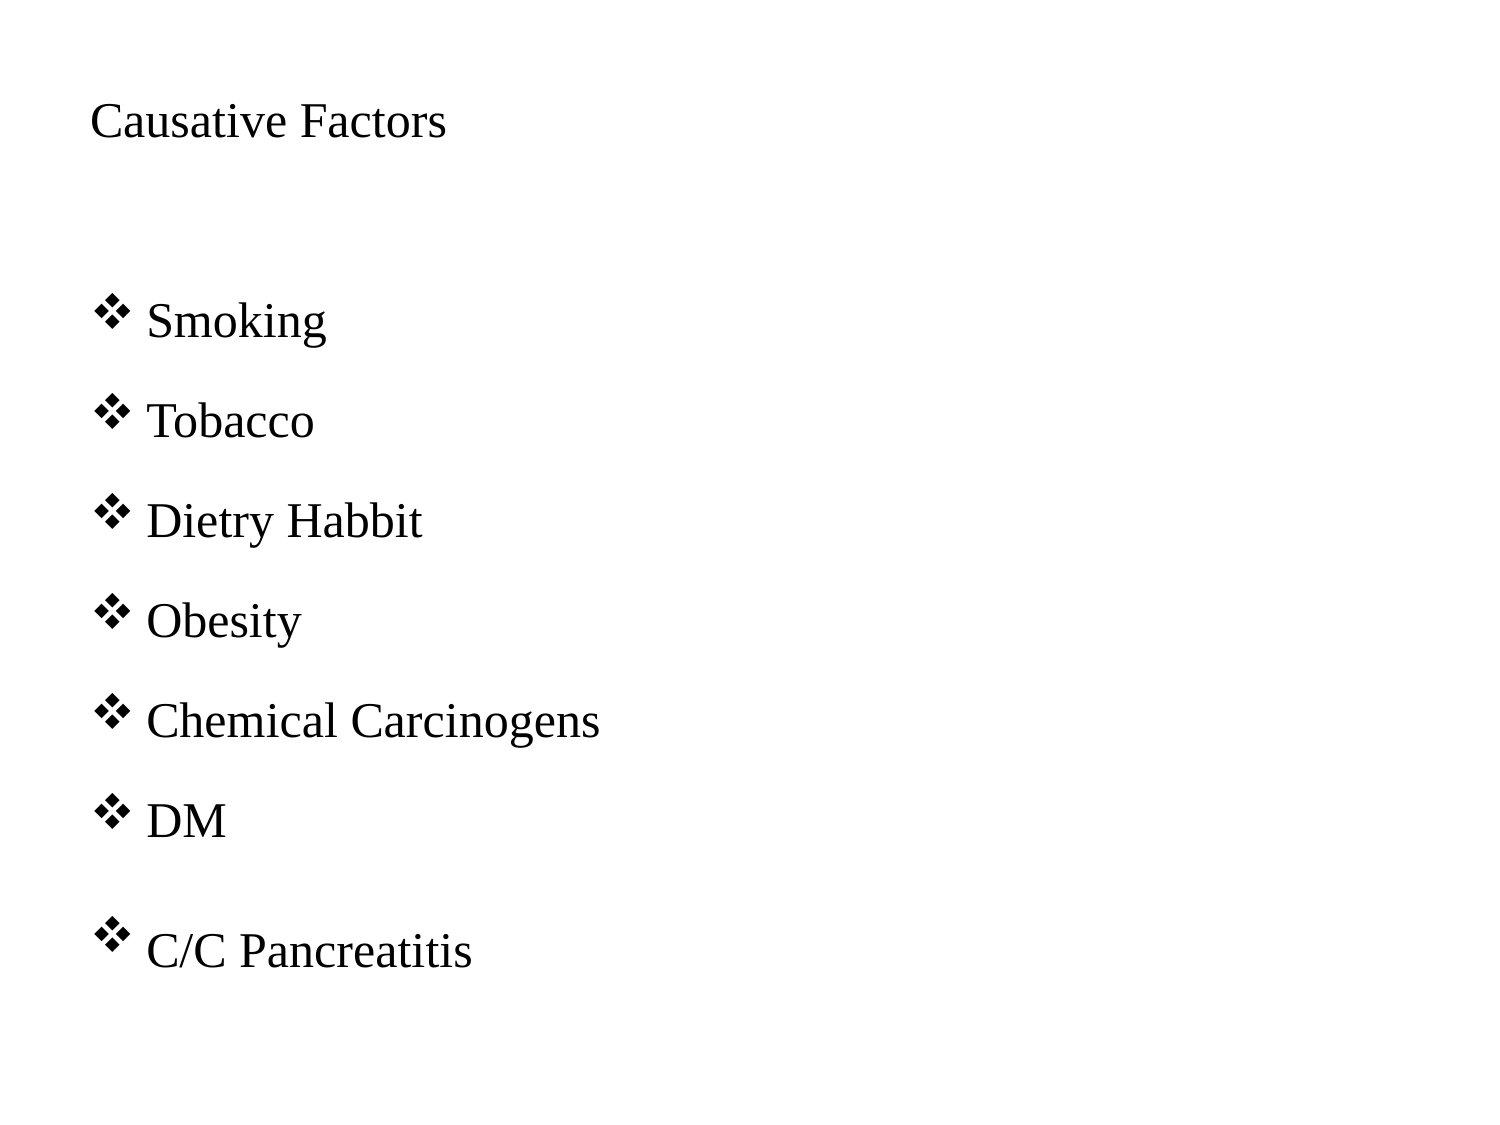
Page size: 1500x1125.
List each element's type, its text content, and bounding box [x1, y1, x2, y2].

list Causative Factors Smoking Tobacco Dietry Habbit Obesity Chemical Carcinogens DM C/C Pancreatitis [75, 50, 1425, 1005]
